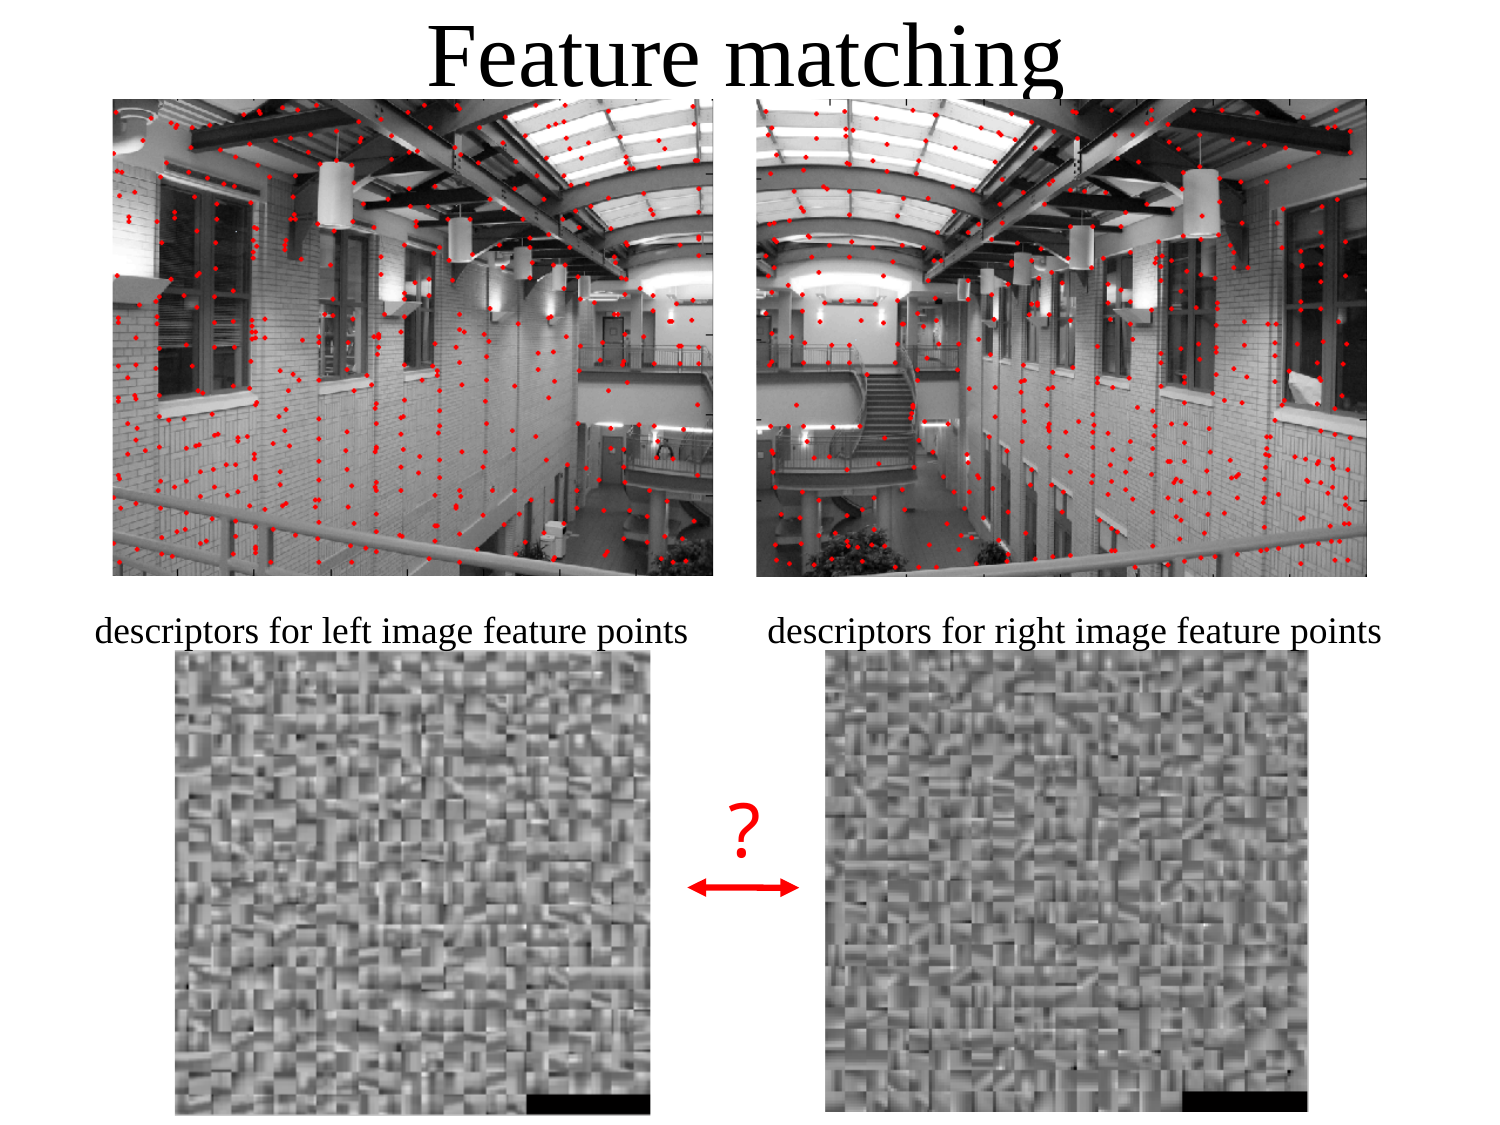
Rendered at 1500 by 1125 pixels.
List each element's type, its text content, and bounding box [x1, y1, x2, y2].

text_box [687, 881, 800, 894]
text_box descriptors for left image feature points [88, 606, 697, 652]
picture [756, 99, 1368, 577]
picture [174, 649, 651, 1117]
title Feature matching [112, 0, 1388, 182]
picture [824, 649, 1310, 1112]
text_box ? [721, 782, 768, 873]
text_box descriptors for right image feature points [761, 606, 1390, 652]
picture [112, 99, 714, 576]
